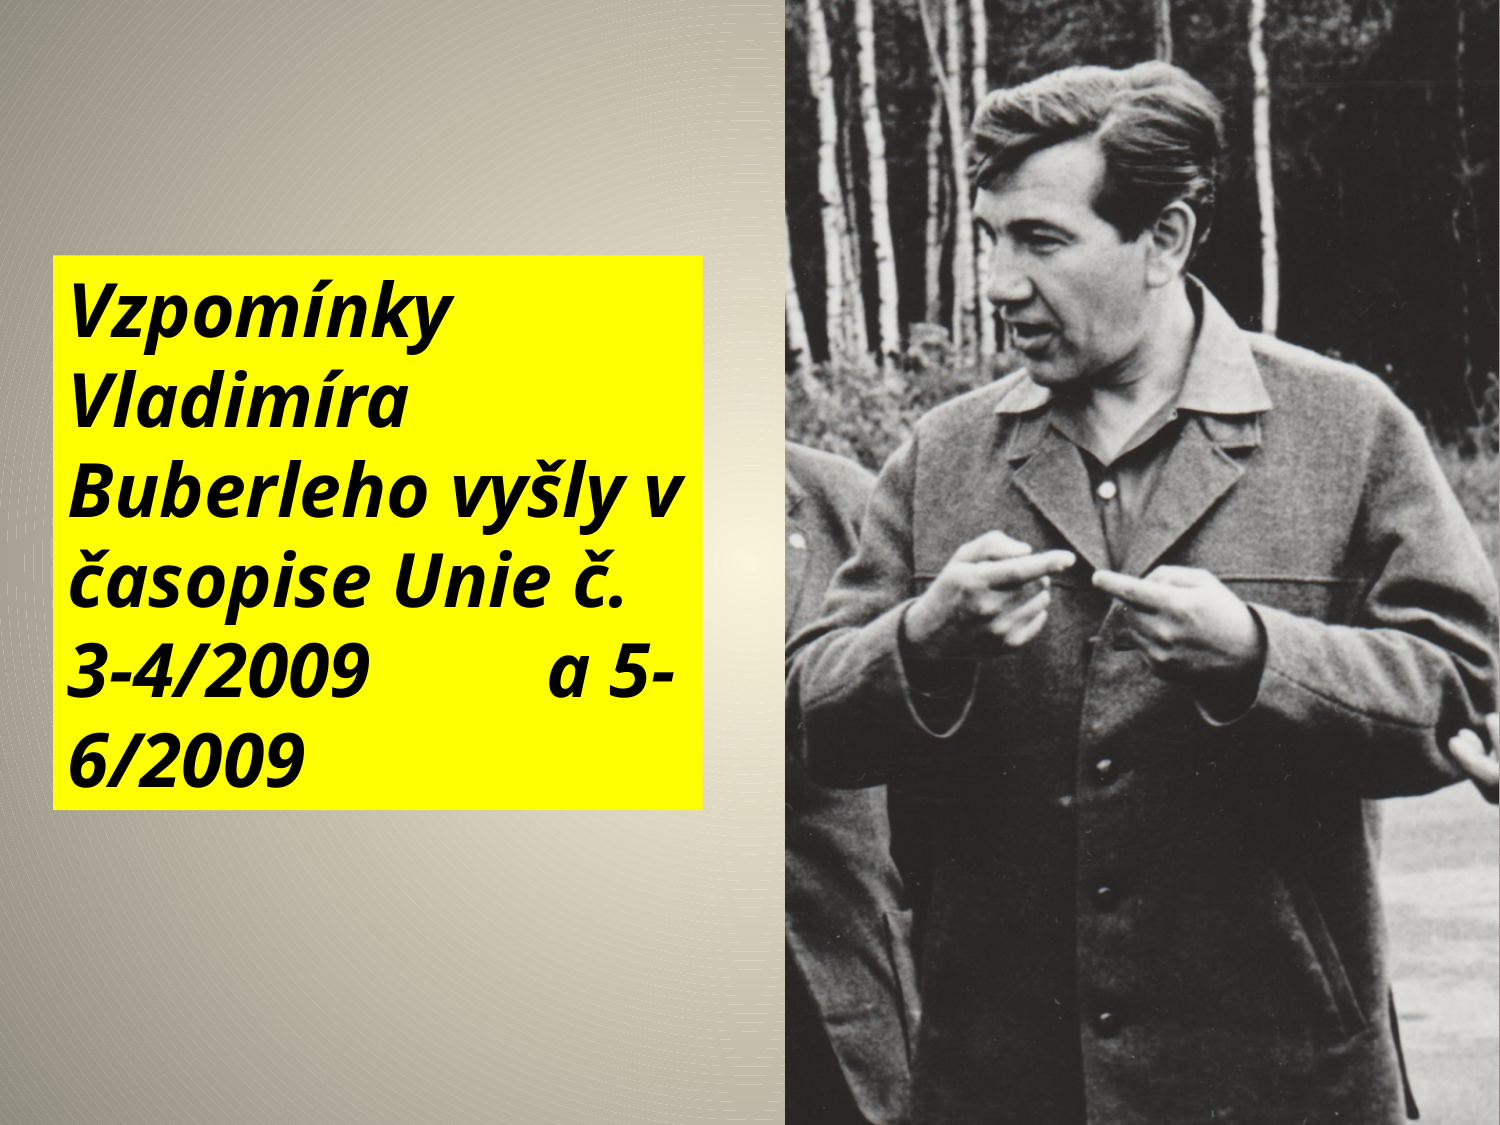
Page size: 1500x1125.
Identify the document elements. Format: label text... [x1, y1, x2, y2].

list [785, 0, 1499, 1125]
text_box Vzpomínky Vladimíra Buberleho vyšly v časopise Unie č. 3-4/2009 a 5-6/2009 [53, 255, 703, 811]
